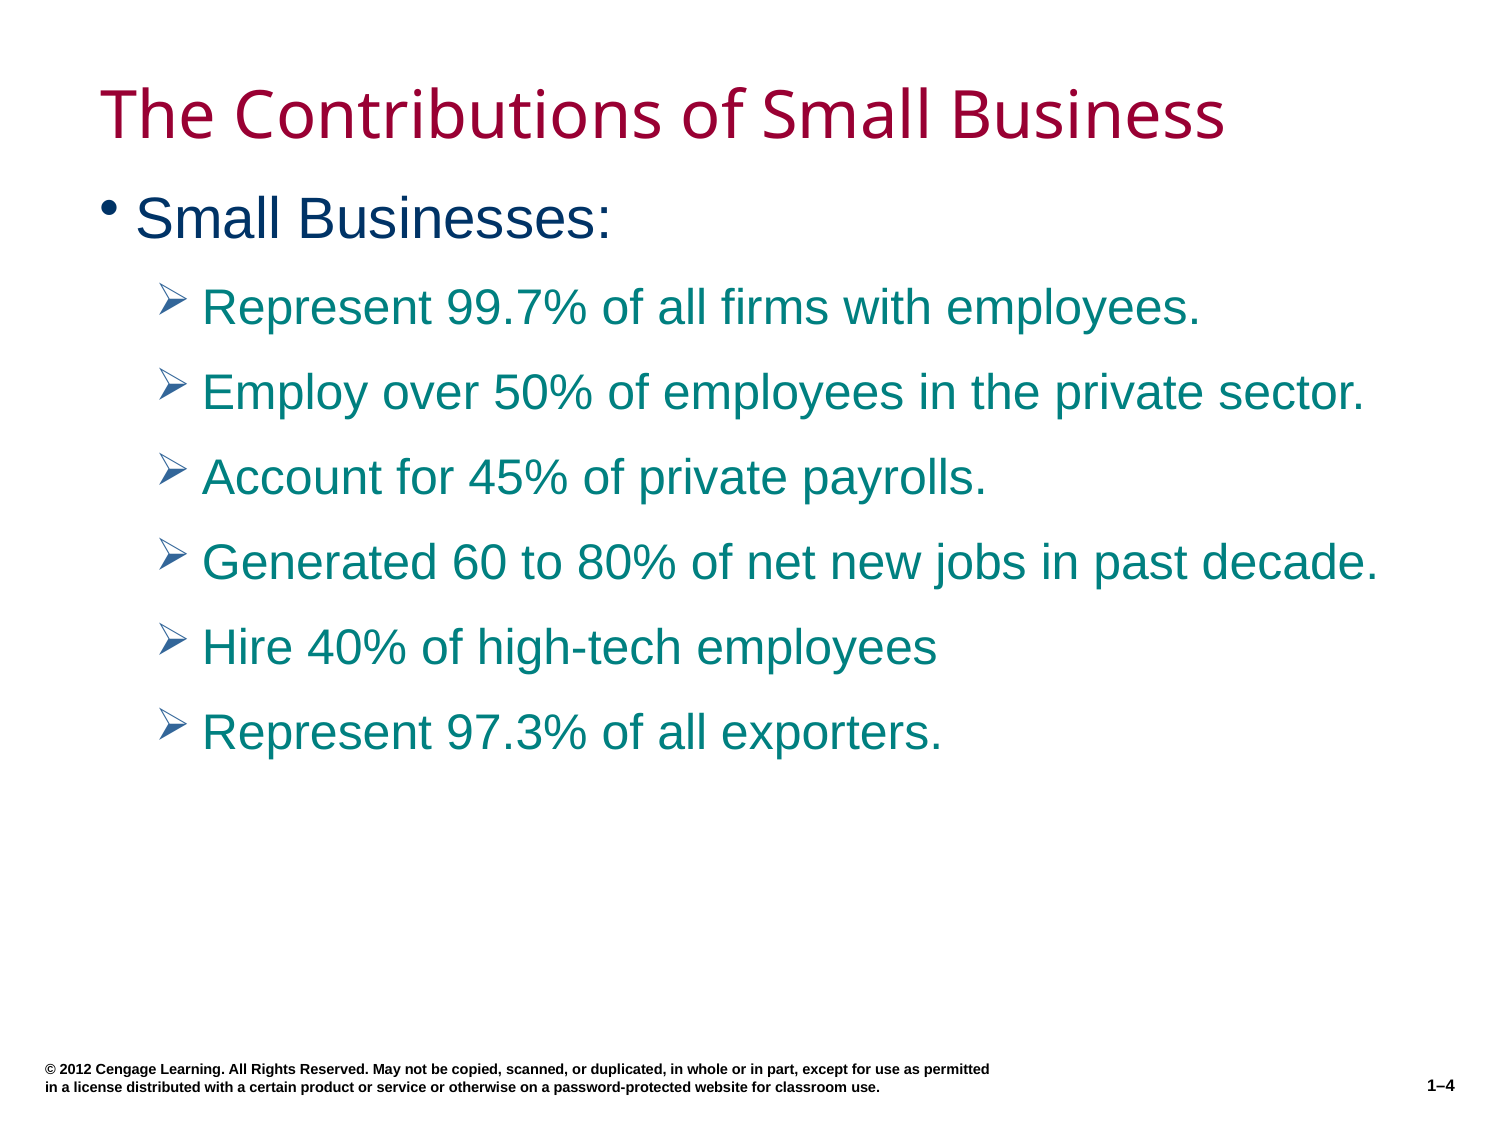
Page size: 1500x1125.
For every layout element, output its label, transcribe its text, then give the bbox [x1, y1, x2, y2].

list Small Businesses: Represent 99.7% of all firms with employees. Employ over 50% of employees in the private sector. Account for 45% of private payrolls. Generated 60 to 80% of net new jobs in past decade. Hire 40% of high-tech employees Represent 97.3% of all exporters. [84, 172, 1414, 1043]
title The Contributions of Small Business [85, 64, 1411, 160]
slide_number 1–4 [1092, 1042, 1455, 1103]
footer © 2012 Cengage Learning. All Rights Reserved. May not be copied, scanned, or duplicated, in whole or in part, except for use as permitted in a license distributed with a certain product or service or otherwise on a password-protected website for classroom use. [45, 1042, 1005, 1103]
